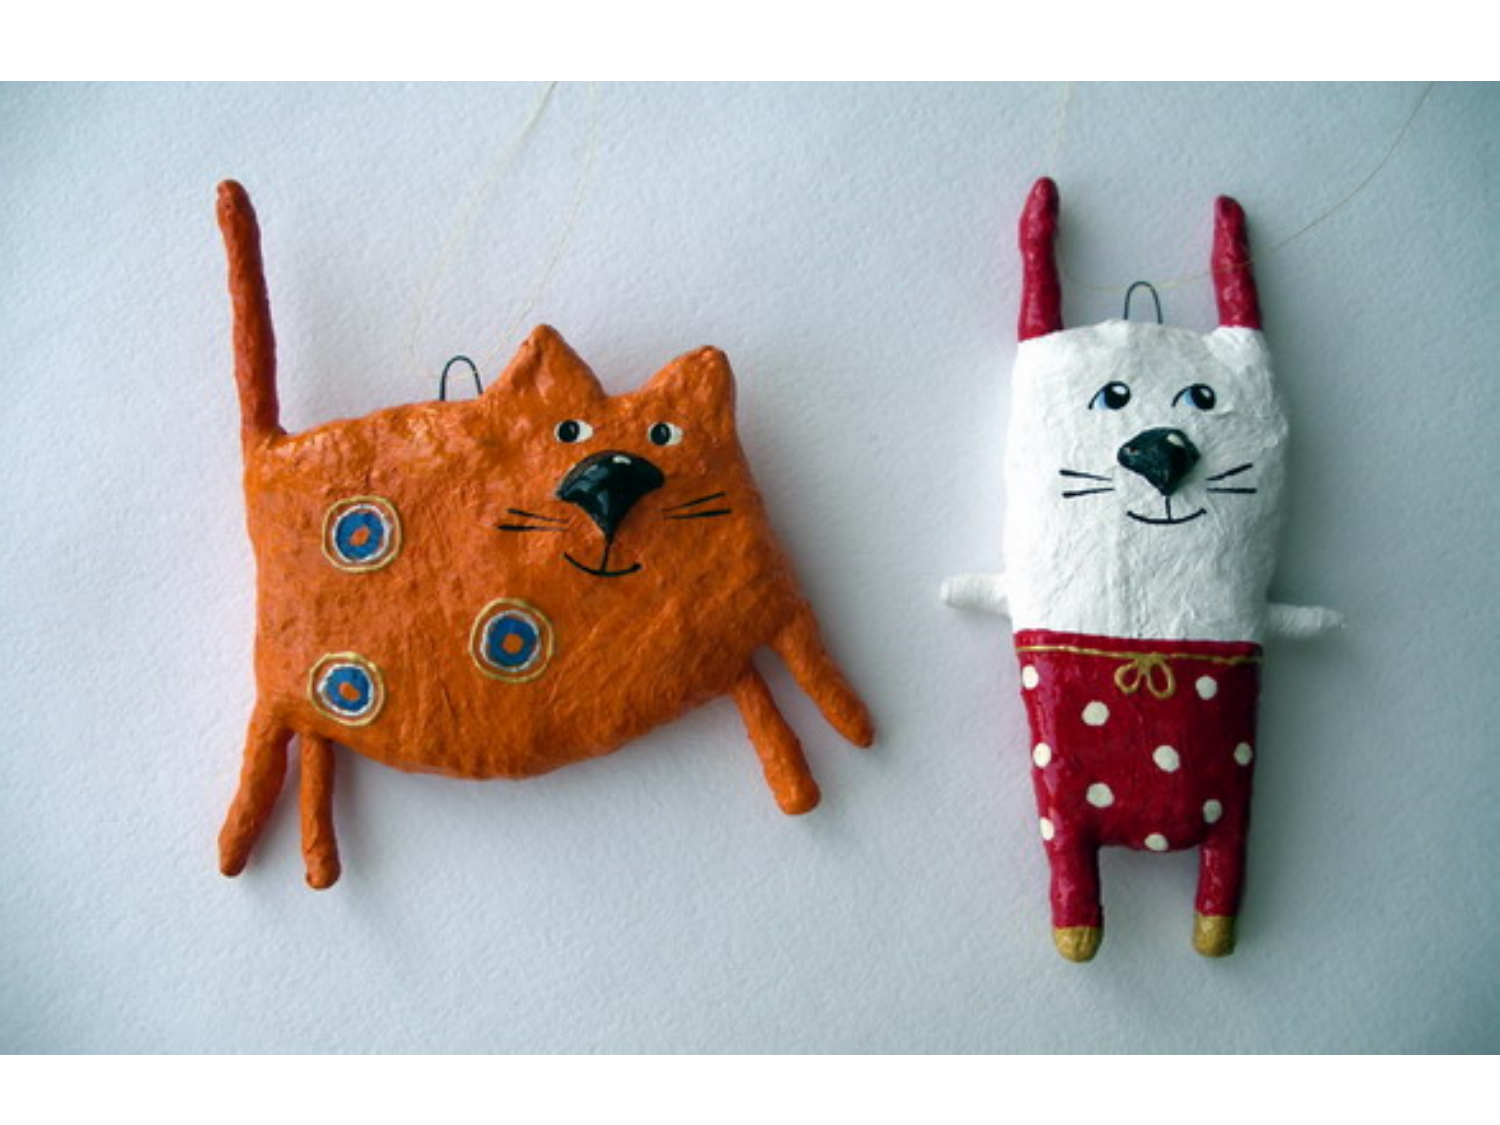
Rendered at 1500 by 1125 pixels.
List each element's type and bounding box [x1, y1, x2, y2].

picture [0, 81, 1500, 1055]
